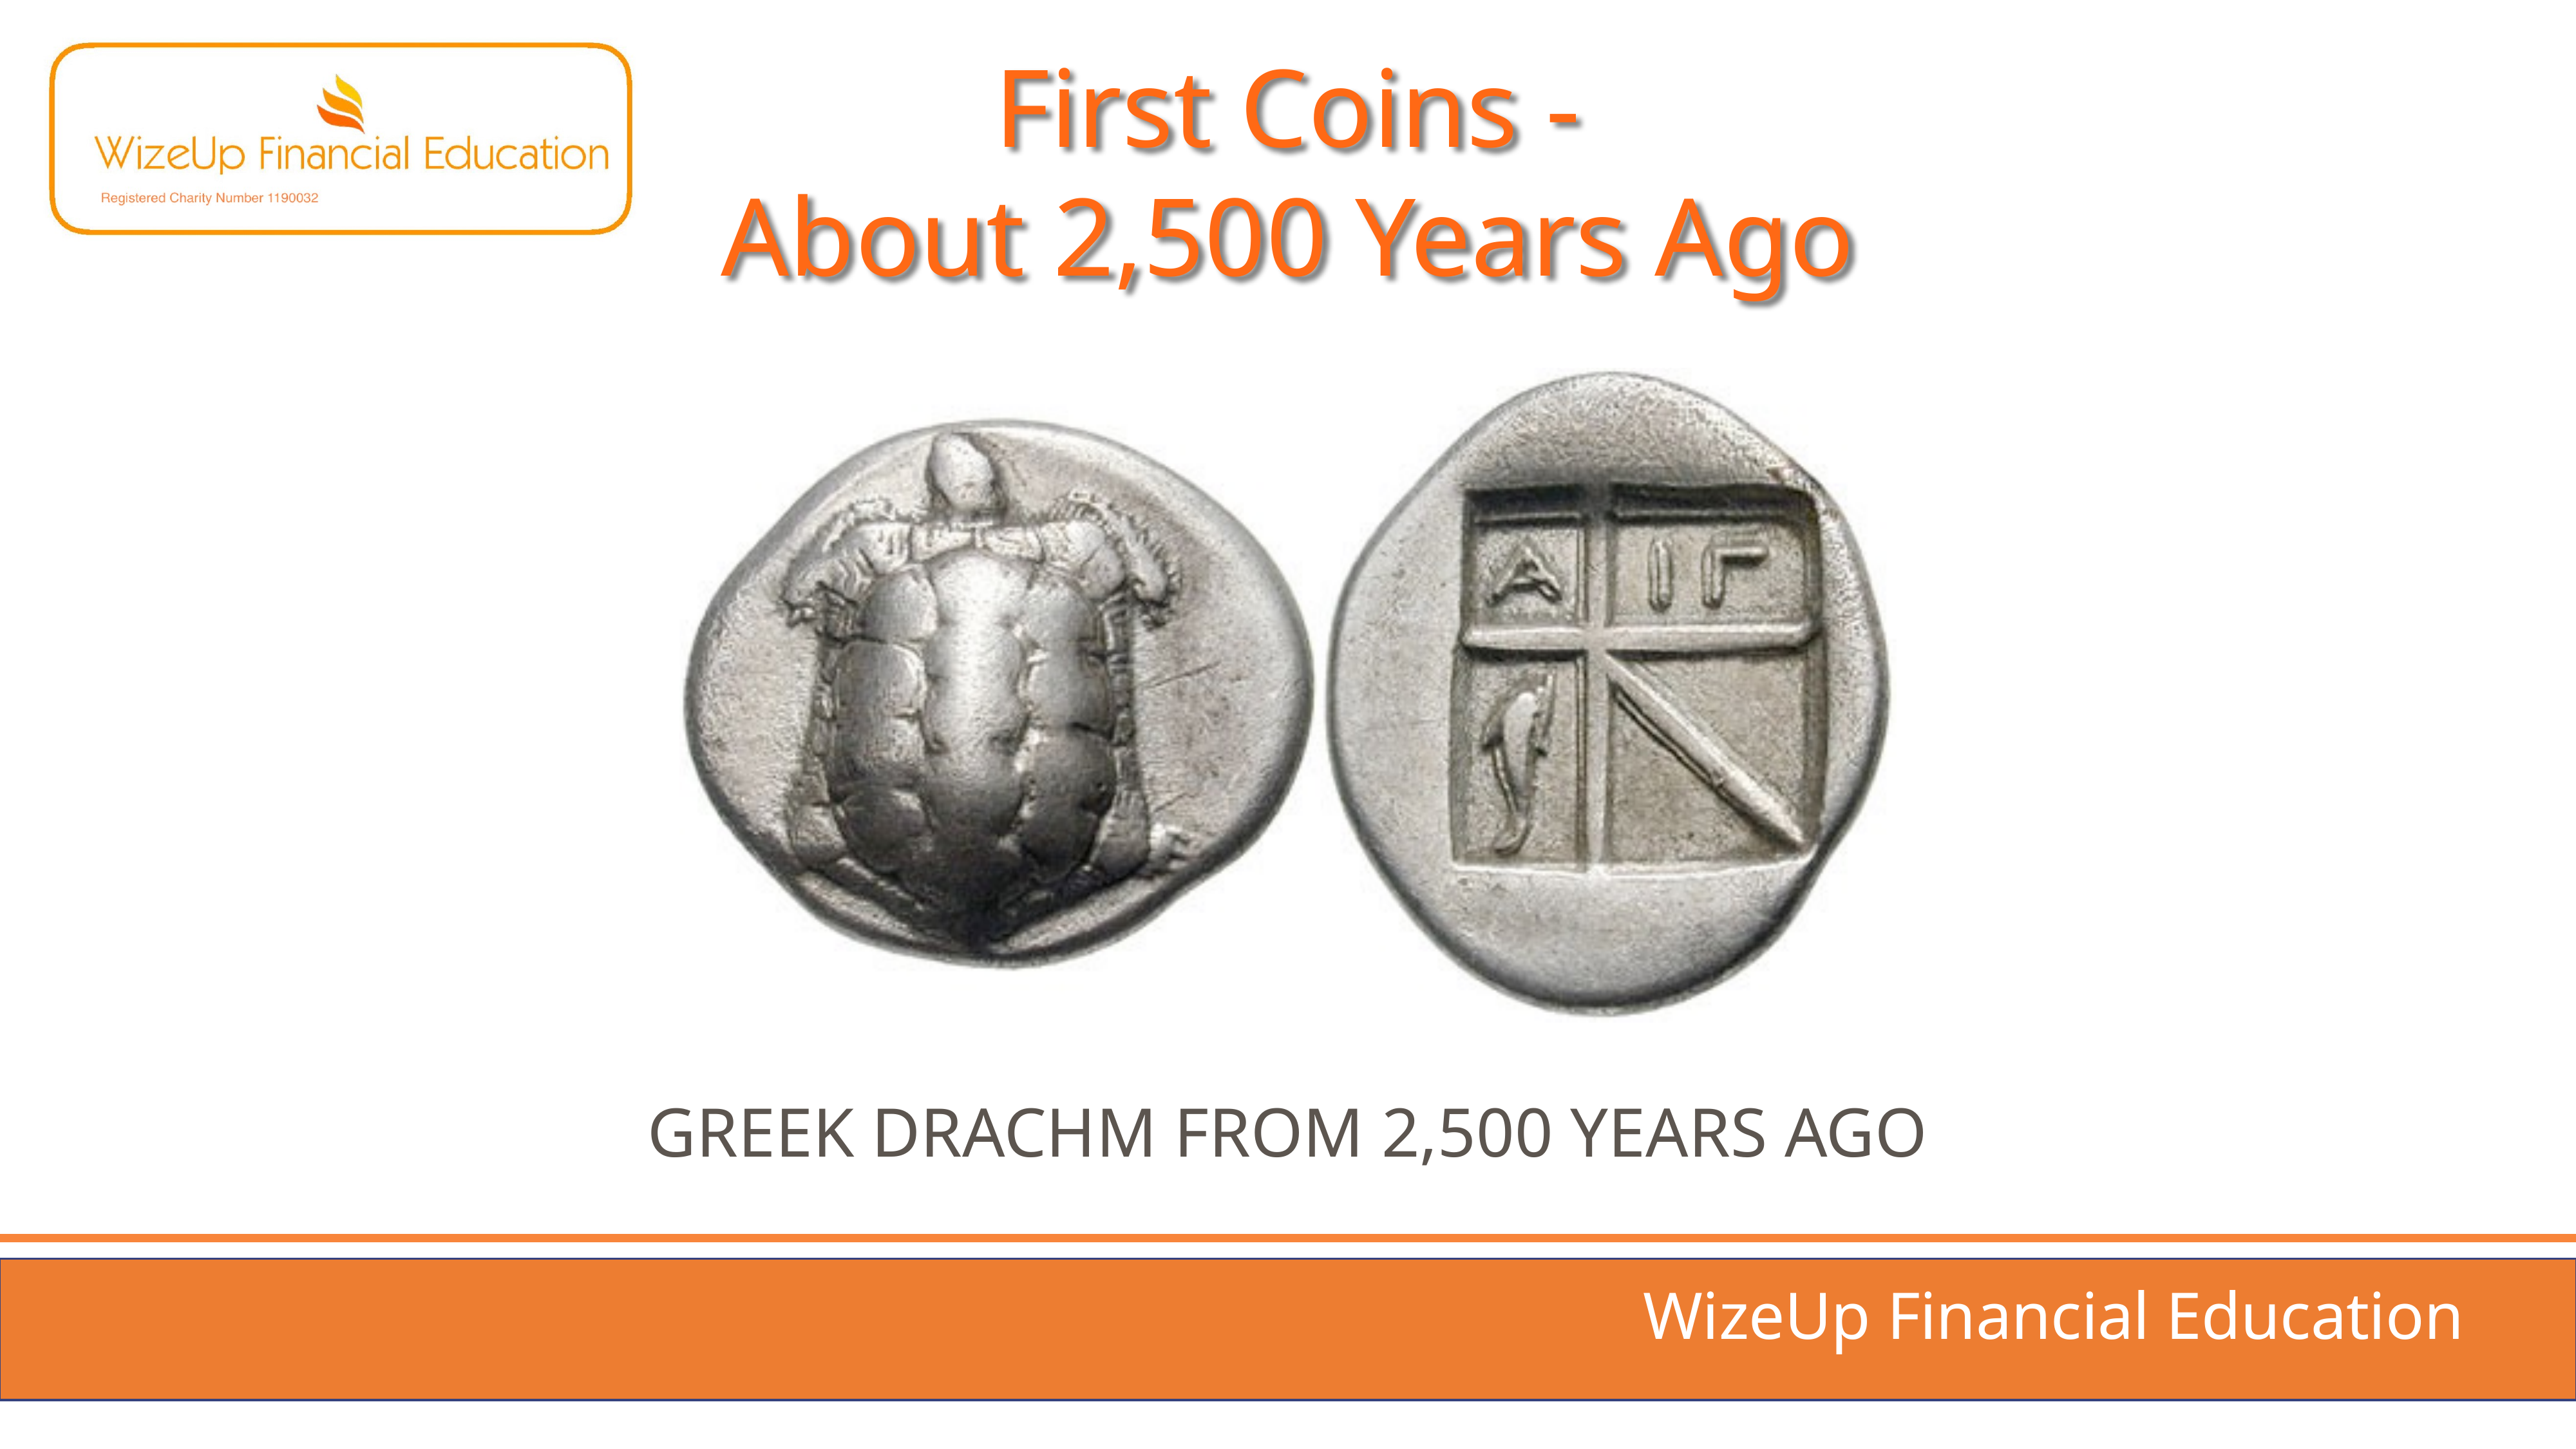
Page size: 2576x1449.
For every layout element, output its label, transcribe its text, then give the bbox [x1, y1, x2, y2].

text_box First Coins - About 2,500 Years Ago [713, 32, 1863, 305]
text_box [0, 1258, 2576, 1399]
text_box greek drachm from 2,500 years ago [595, 1082, 1981, 1179]
picture [679, 368, 1897, 1023]
picture [31, 6, 658, 265]
text_box WizeUp Financial Education [1589, 1285, 2518, 1357]
